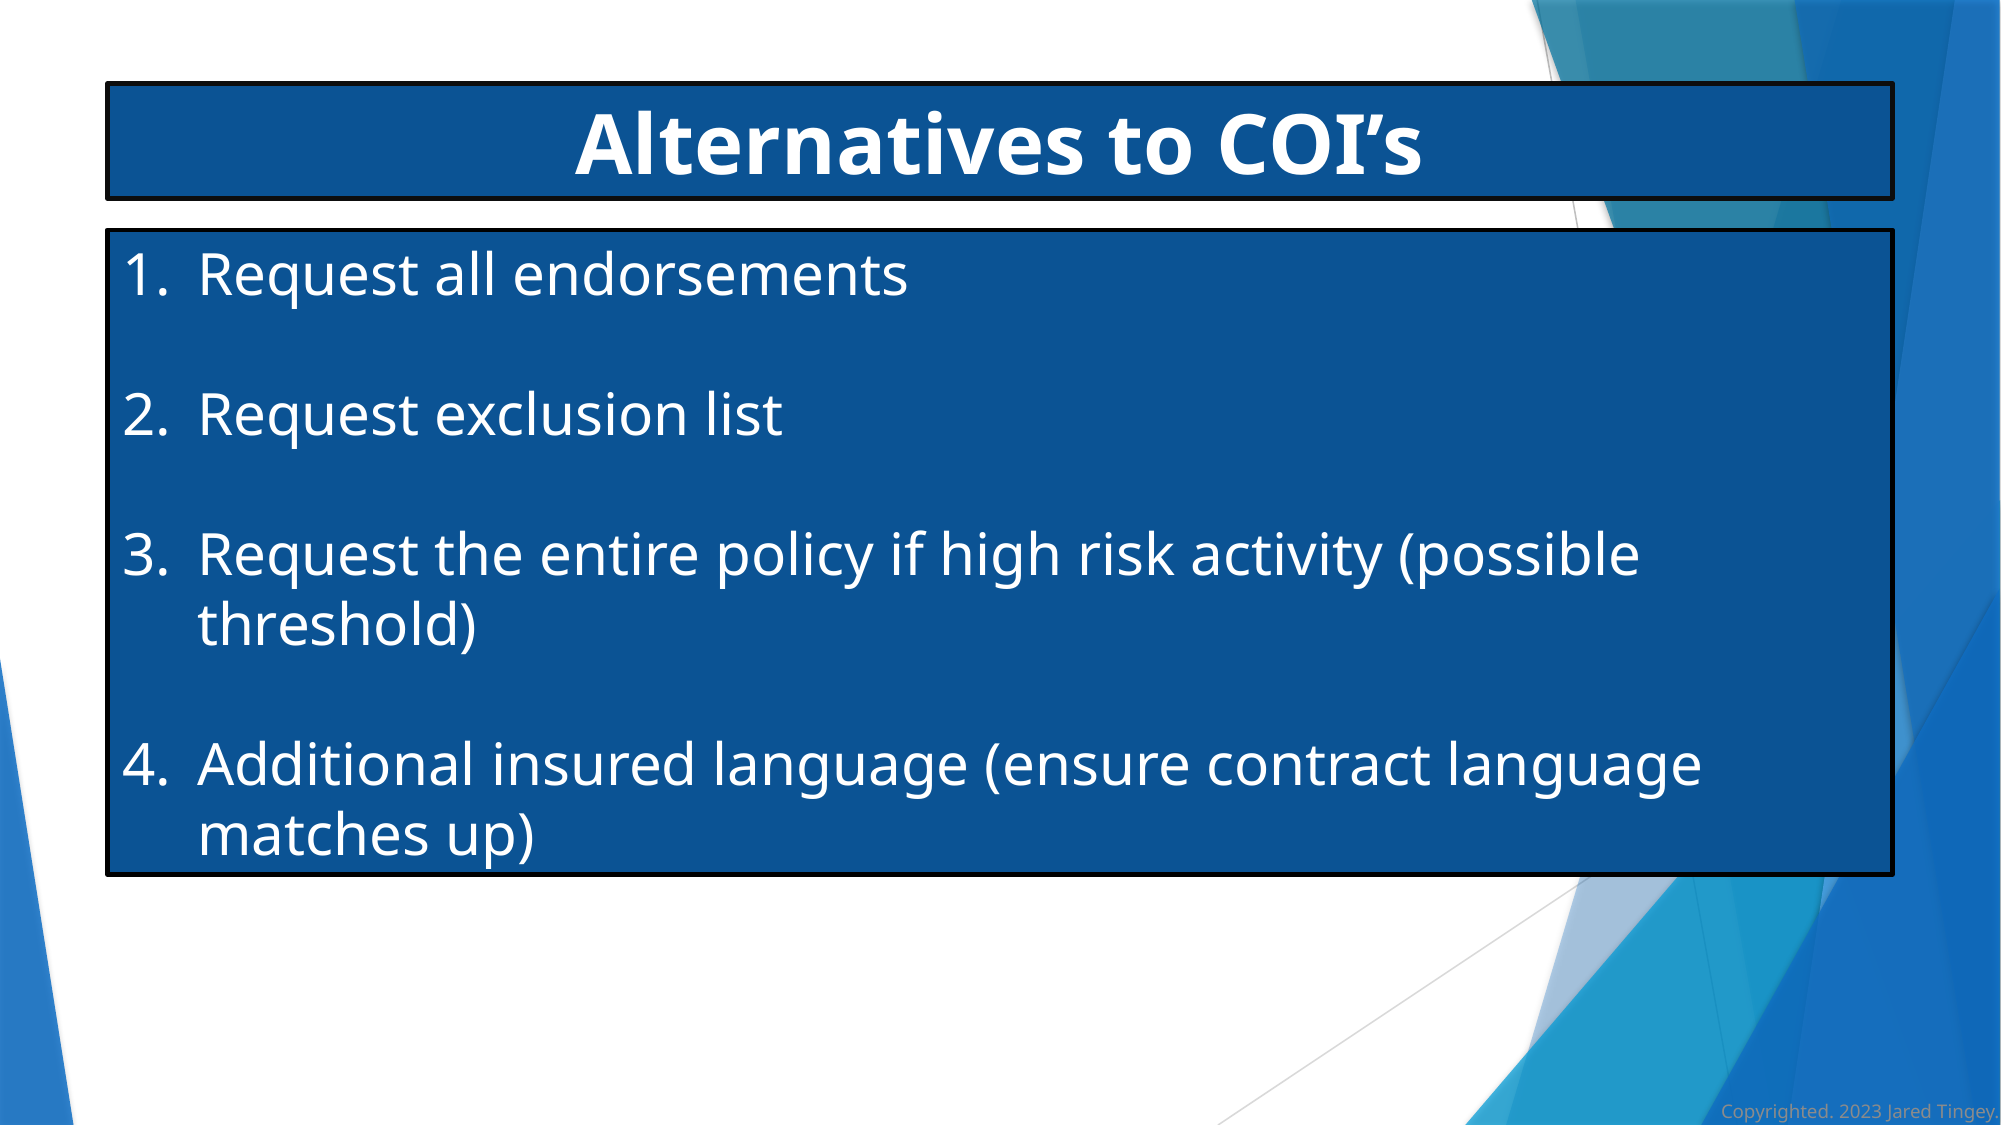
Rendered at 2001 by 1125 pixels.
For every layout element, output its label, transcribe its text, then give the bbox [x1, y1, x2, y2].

text_box Request all endorsements Request exclusion list Request the entire policy if high risk activity (possible threshold) Additional insured language (ensure contract language matches up) [107, 229, 1893, 875]
text_box Alternatives to COI’s [107, 83, 1893, 199]
footer Copyrighted. 2023 Jared Tingey. [1706, 1090, 2000, 1125]
